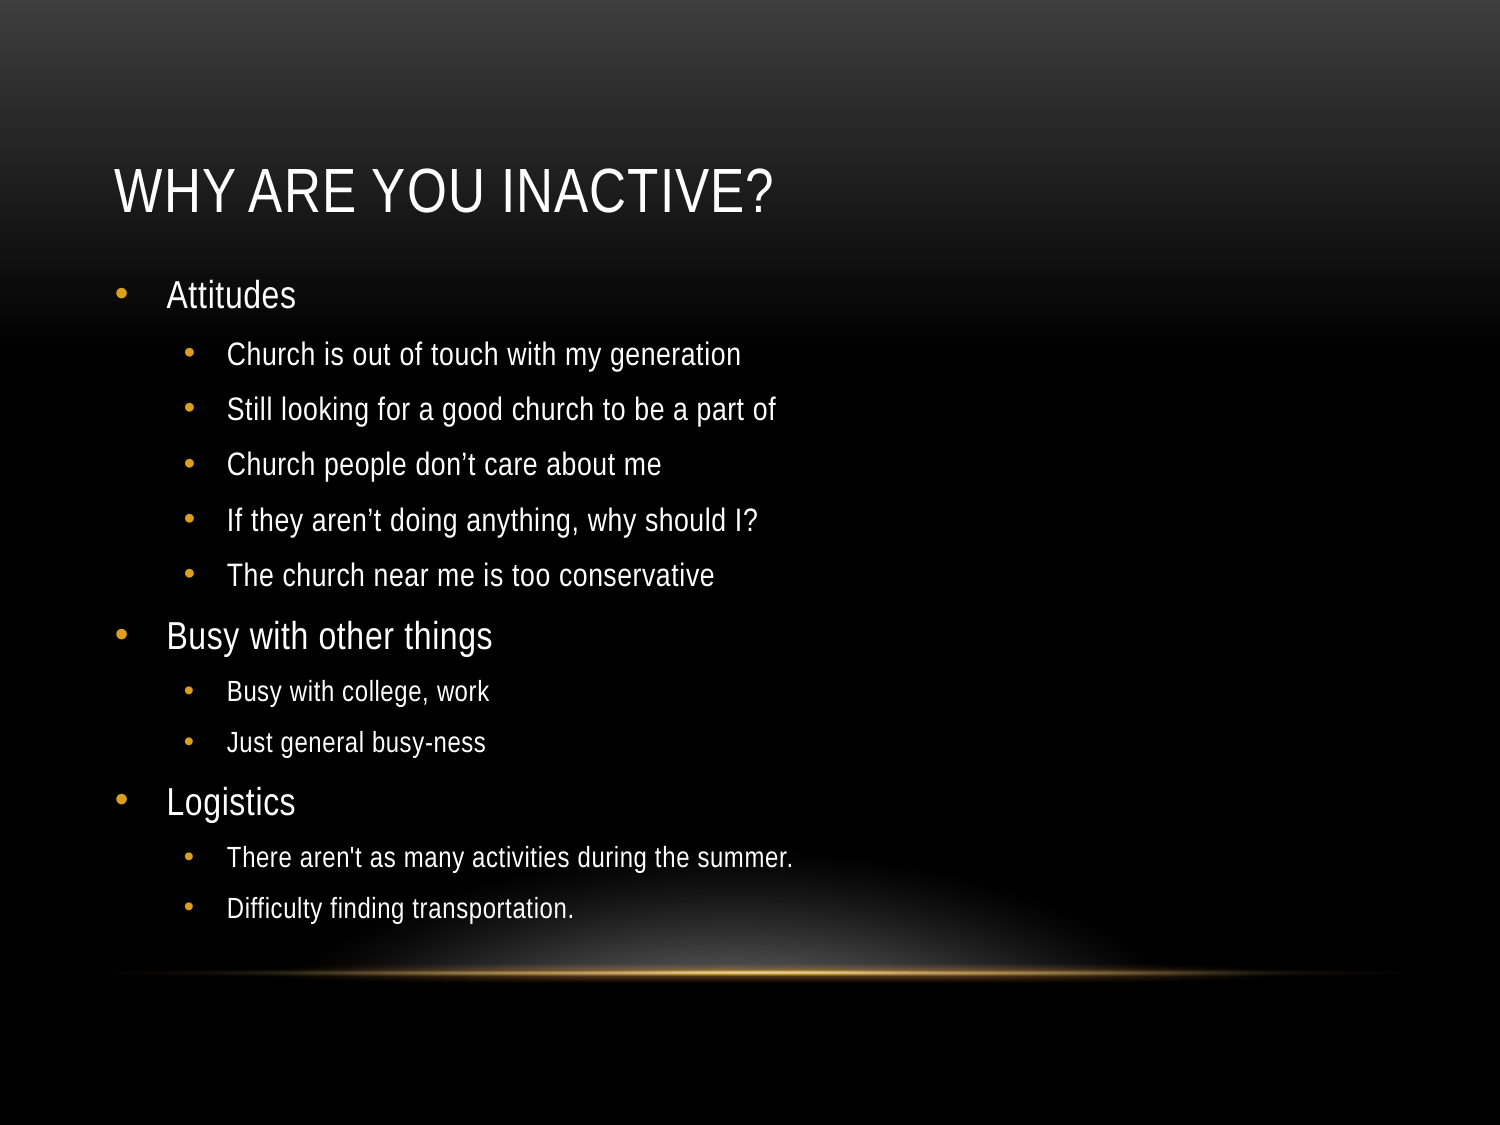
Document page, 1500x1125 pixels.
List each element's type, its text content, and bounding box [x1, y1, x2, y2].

picture [0, 0, 1500, 1125]
list Attitudes Church is out of touch with my generation Still looking for a good church to be a part of Church people don’t care about me If they aren’t doing anything, why should I? The church near me is too conservative Busy with other things Busy with college, work Just general busy-ness Logistics There aren't as many activities during the summer. Difficulty finding transportation. [99, 262, 1400, 938]
title Why are you inactive? [99, 45, 1400, 233]
